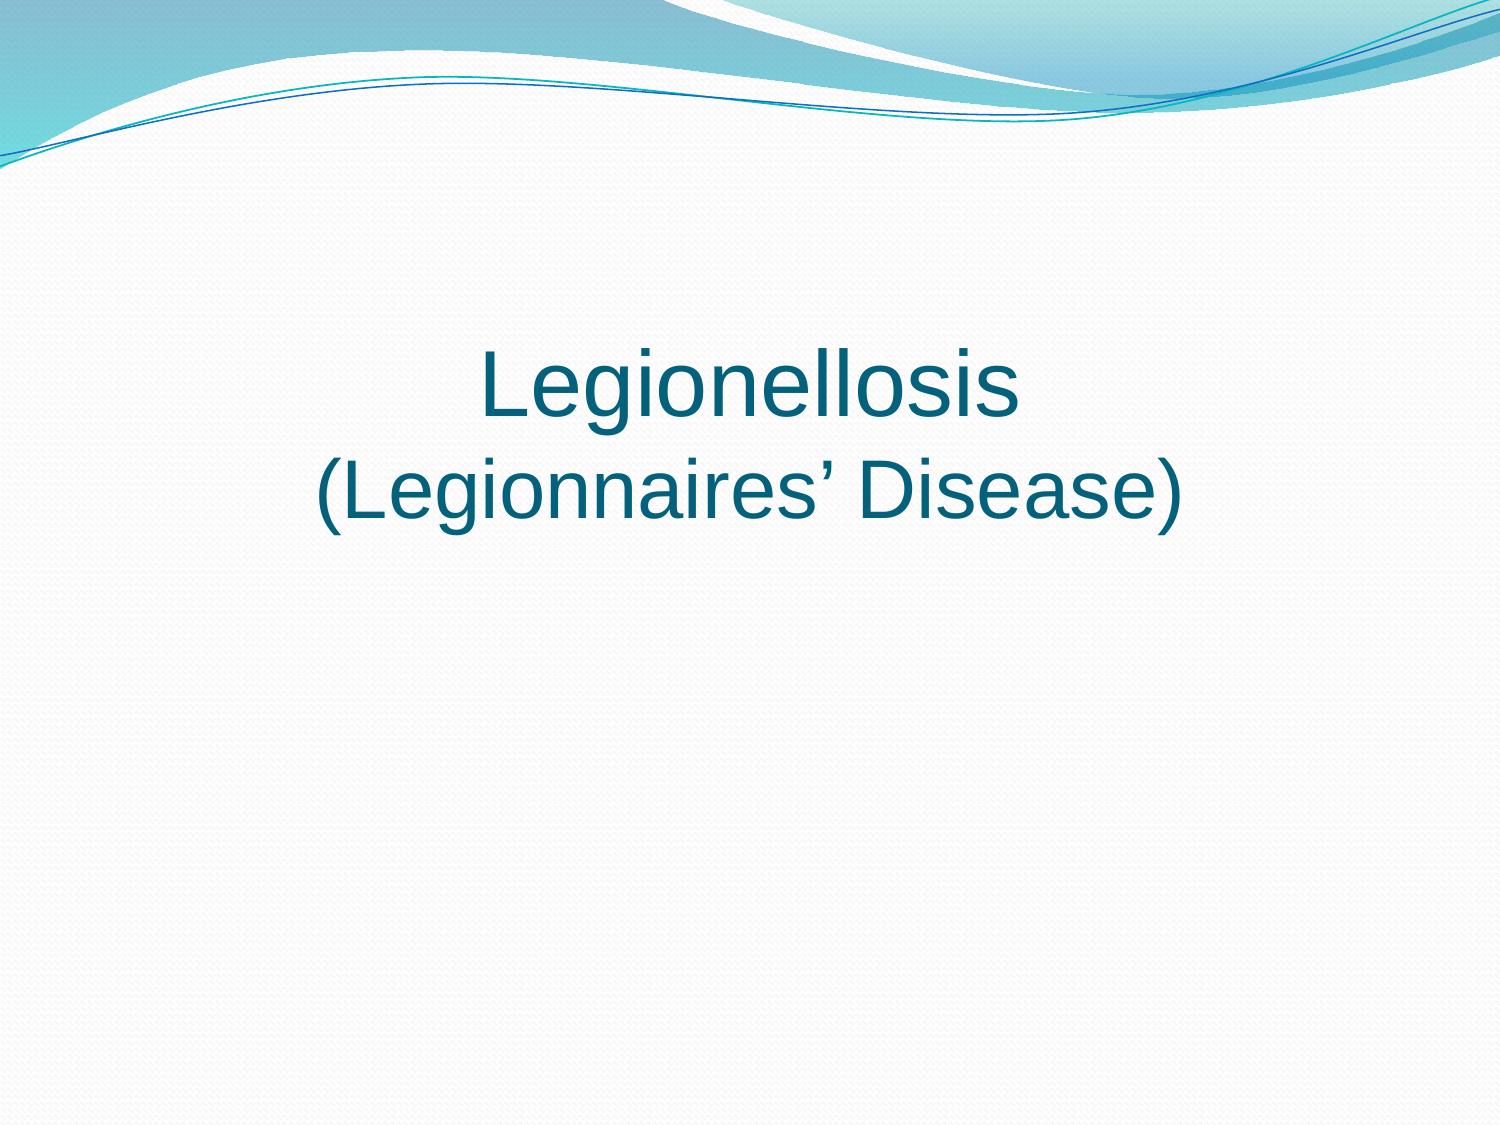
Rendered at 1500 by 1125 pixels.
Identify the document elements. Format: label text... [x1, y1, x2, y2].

list Legionellosis (Legionnaires’ Disease) [75, 314, 1425, 1043]
